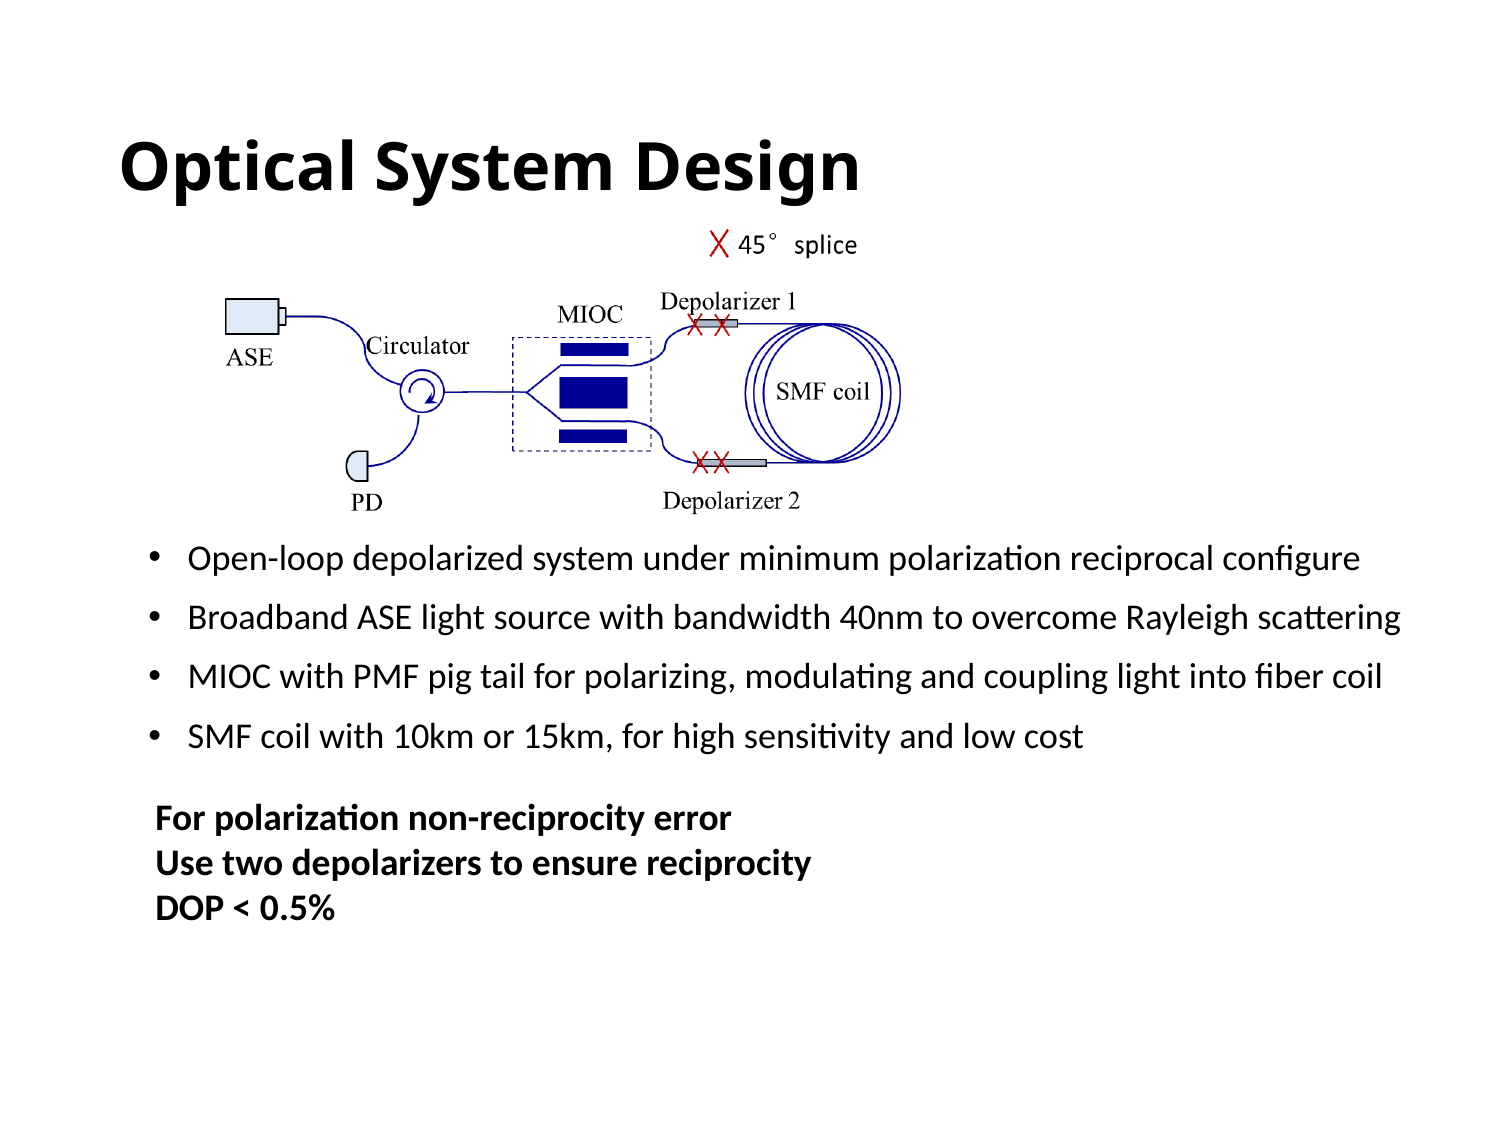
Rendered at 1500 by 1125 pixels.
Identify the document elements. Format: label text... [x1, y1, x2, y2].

title Optical System Design [103, 59, 1397, 278]
picture [210, 214, 901, 532]
text_box Open-loop depolarized system under minimum polarization reciprocal configure Broadband ASE light source with bandwidth 40nm to overcome Rayleigh scattering MIOC with PMF pig tail for polarizing, modulating and coupling light into fiber coil SMF coil with 10km or 15km, for high sensitivity and low cost [133, 531, 1428, 778]
text_box For polarization non-reciprocity error Use two depolarizers to ensure reciprocity DOP < 0.5% [140, 785, 828, 936]
